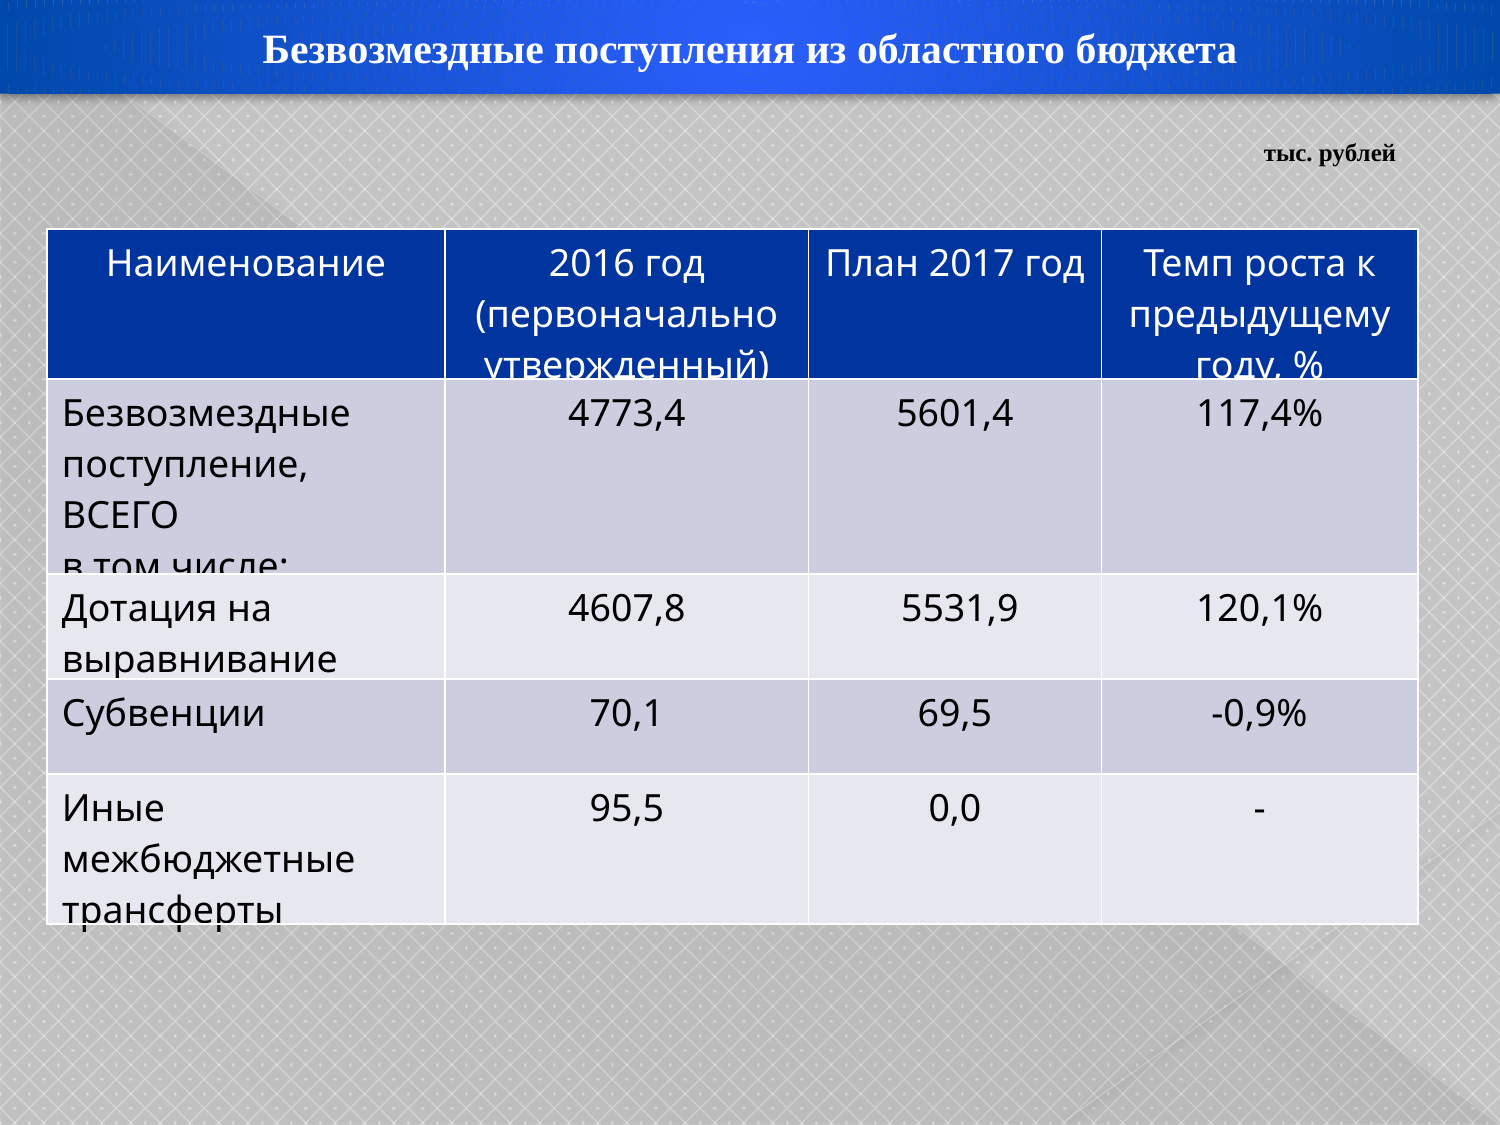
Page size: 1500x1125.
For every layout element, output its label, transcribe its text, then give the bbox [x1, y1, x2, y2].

table_cell - [1102, 775, 1417, 923]
text_box Безвозмездные поступления из областного бюджета [0, 0, 1500, 94]
table_header Темп роста к предыдущему году, % [1102, 230, 1417, 378]
table_cell 69,5 [809, 680, 1101, 773]
table_cell 117,4% [1102, 380, 1417, 573]
text_box тыс. рублей [1218, 128, 1442, 174]
table_cell Субвенции [48, 680, 444, 773]
table_cell 95,5 [446, 775, 808, 923]
table_cell Безвозмездные поступление, ВСЕГО в том числе: [48, 380, 444, 573]
table_cell 70,1 [446, 680, 808, 773]
table_header Наименование [48, 230, 444, 378]
table_header План 2017 год [809, 230, 1101, 378]
table_header 2016 год (первоначально утвержденный) [446, 230, 808, 378]
table_cell 0,0 [809, 775, 1101, 923]
table_cell Иные межбюджетные трансферты [48, 775, 444, 923]
table_cell 5531,9 [809, 575, 1101, 678]
table_cell -0,9% [1102, 680, 1417, 773]
table_cell 4607,8 [446, 575, 808, 678]
table_cell Дотация на выравнивание [48, 575, 444, 678]
table_cell 4773,4 [446, 380, 808, 573]
table_cell 120,1% [1102, 575, 1417, 678]
table_cell 5601,4 [809, 380, 1101, 573]
